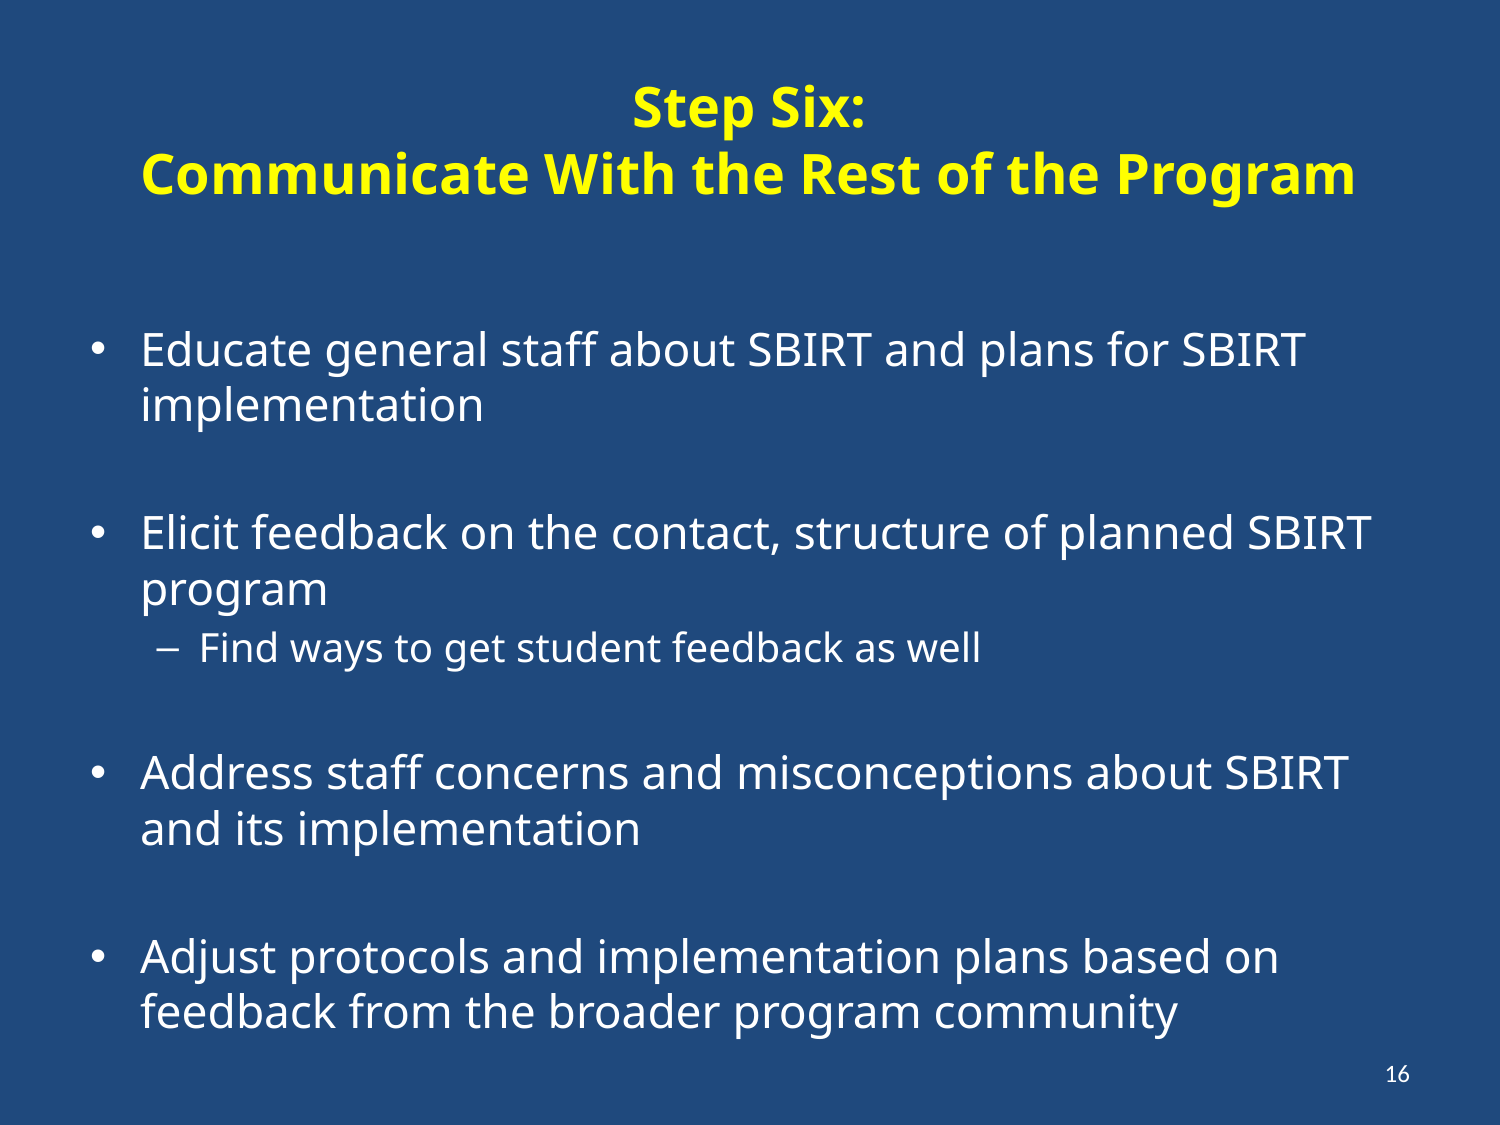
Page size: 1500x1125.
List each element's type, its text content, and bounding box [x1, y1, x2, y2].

slide_number 16 [1074, 1042, 1425, 1103]
title Step Six: Communicate With the Rest of the Program [75, 45, 1425, 233]
list Educate general staff about SBIRT and plans for SBIRT implementation Elicit feedback on the contact, structure of planned SBIRT program Find ways to get student feedback as well Address staff concerns and misconceptions about SBIRT and its implementation Adjust protocols and implementation plans based on feedback from the broader program community [75, 312, 1425, 1055]
